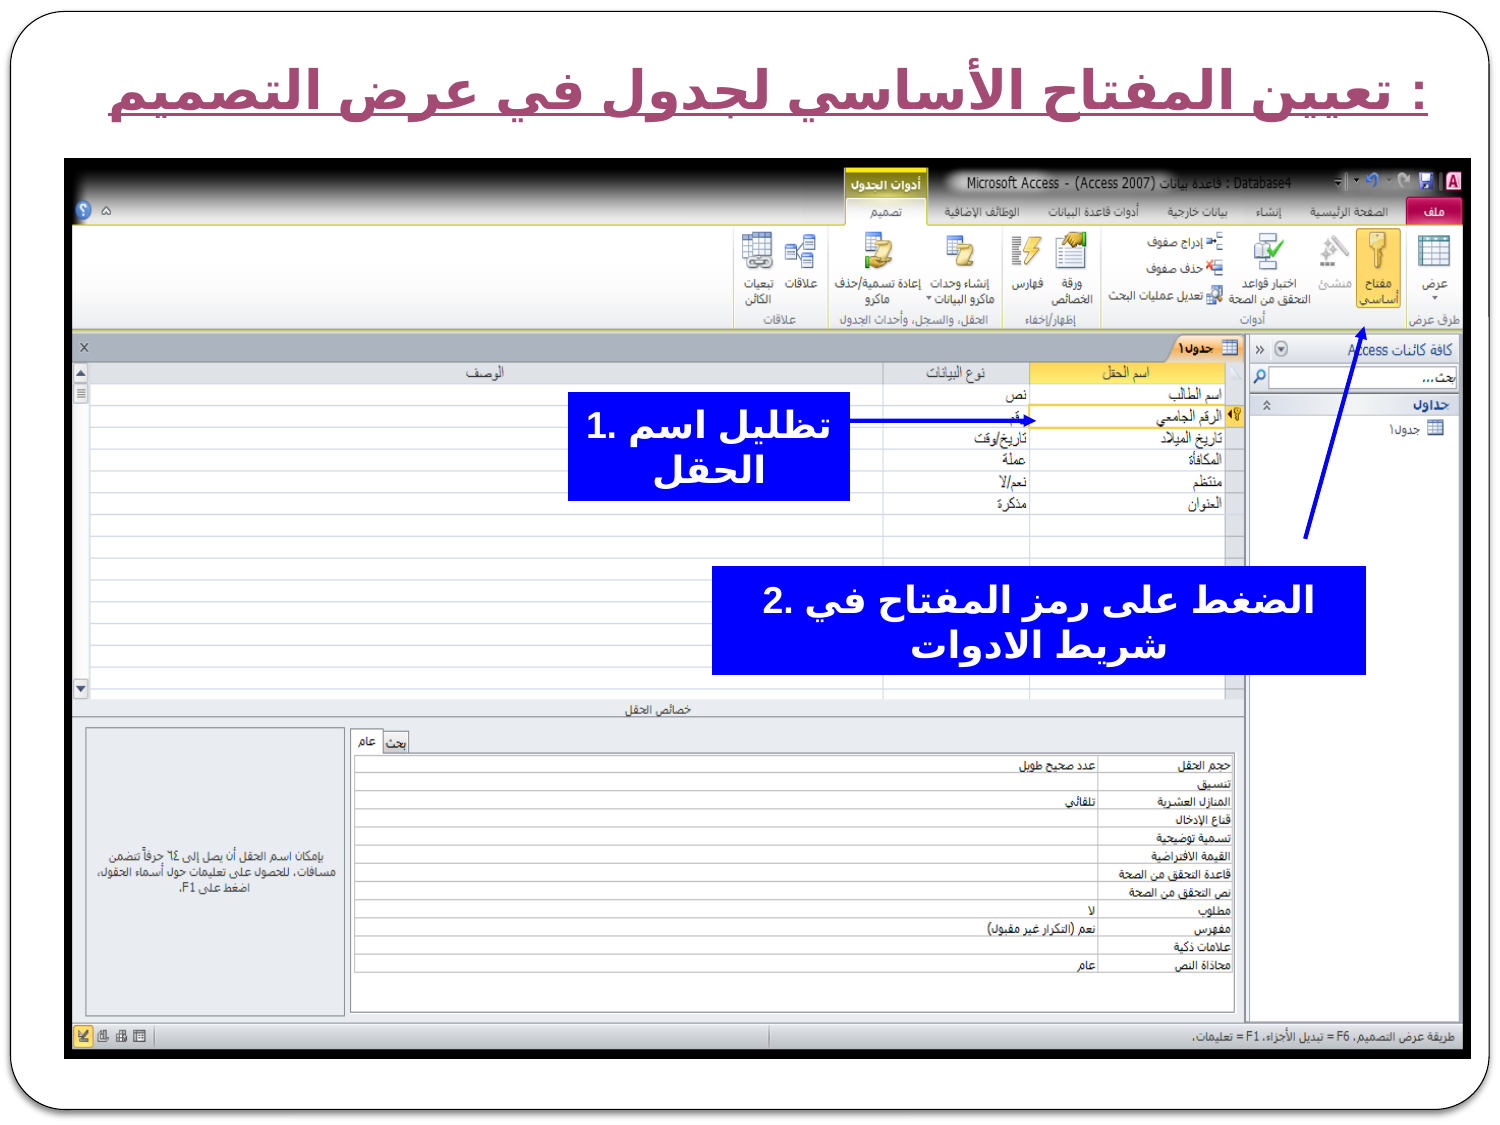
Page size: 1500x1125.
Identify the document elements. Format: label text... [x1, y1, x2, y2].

picture [64, 158, 1471, 1059]
title تعيين المفتاح الأساسي لجدول في عرض التصميم : [92, 30, 1443, 136]
